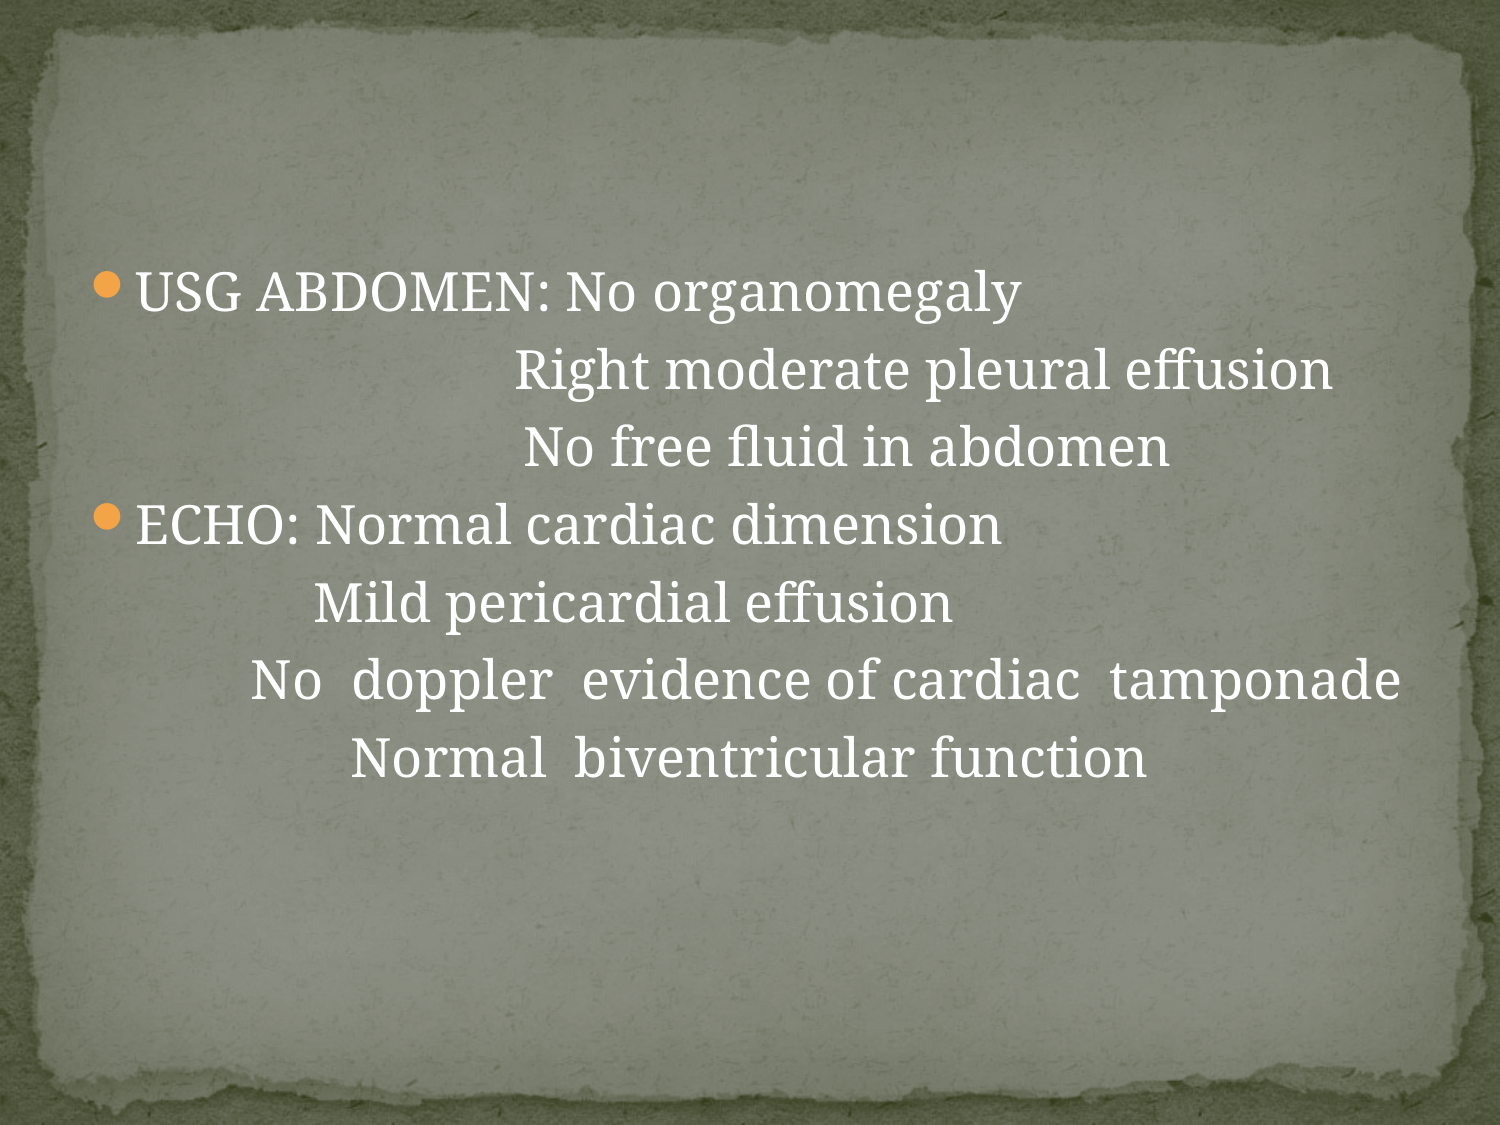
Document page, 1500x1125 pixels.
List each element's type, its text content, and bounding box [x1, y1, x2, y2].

list USG ABDOMEN: No organomegaly Right moderate pleural effusion No free fluid in abdomen ECHO: Normal cardiac dimension Mild pericardial effusion No doppler evidence of cardiac tamponade Normal biventricular function [75, 249, 1425, 1000]
